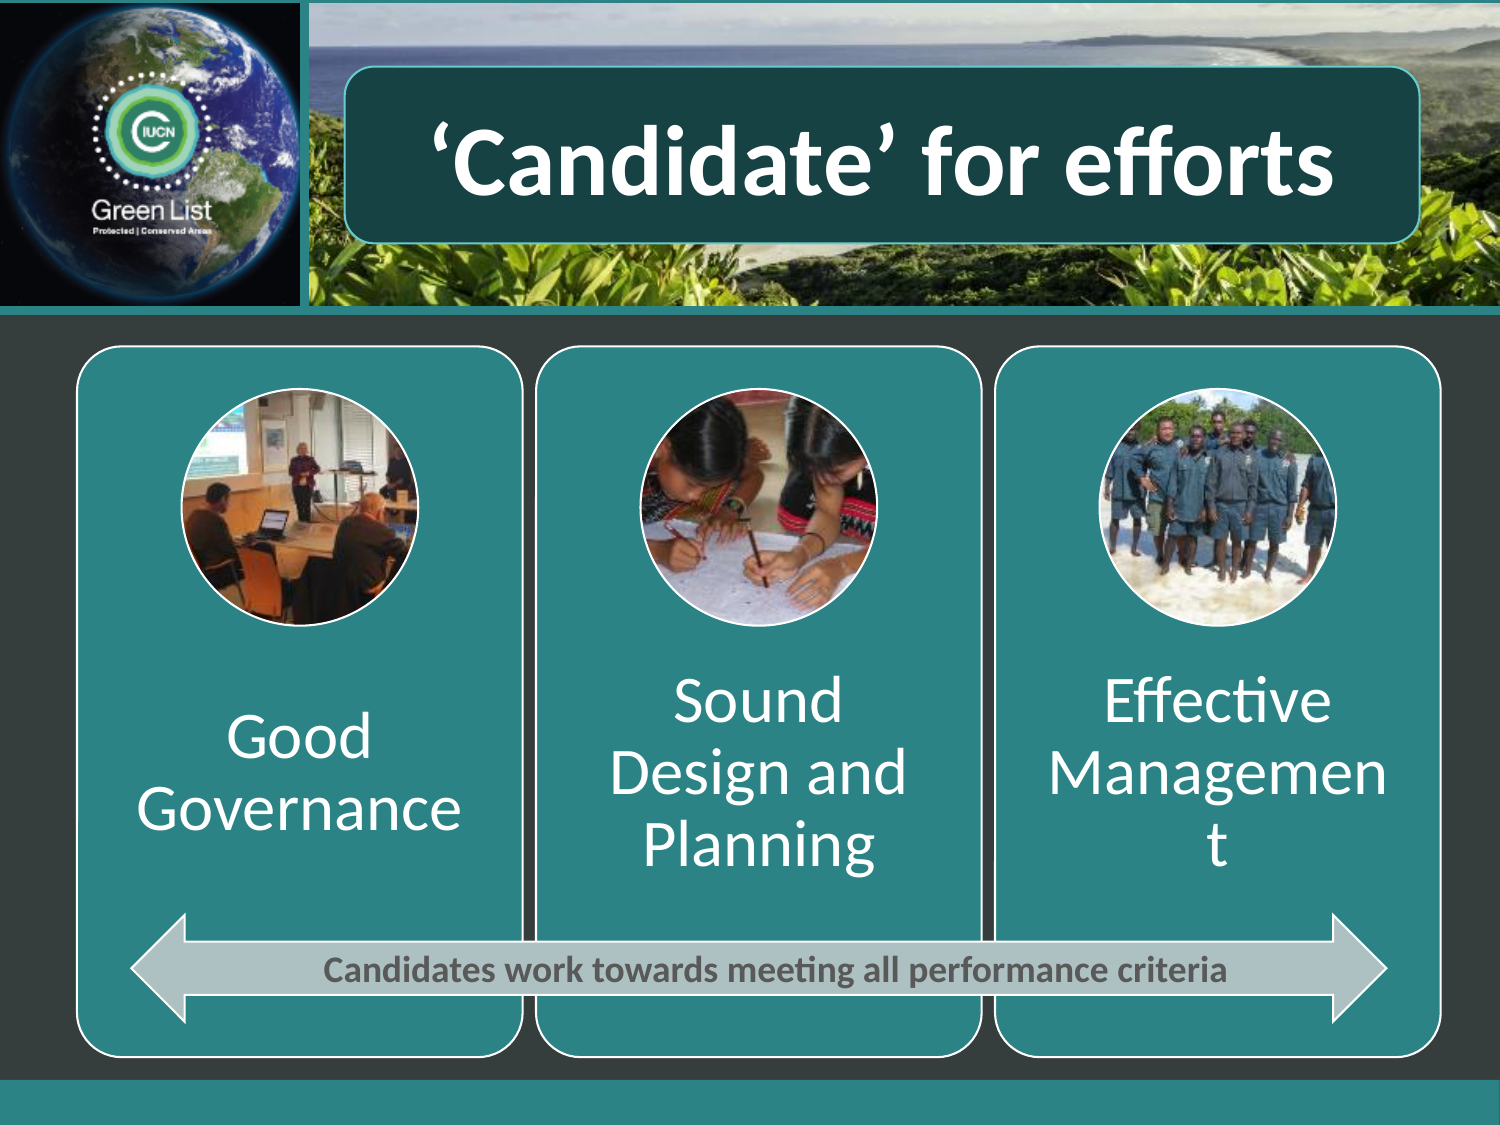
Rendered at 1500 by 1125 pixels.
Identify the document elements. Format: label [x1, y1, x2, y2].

picture [0, 3, 1500, 306]
text_box [76, 346, 1441, 1058]
